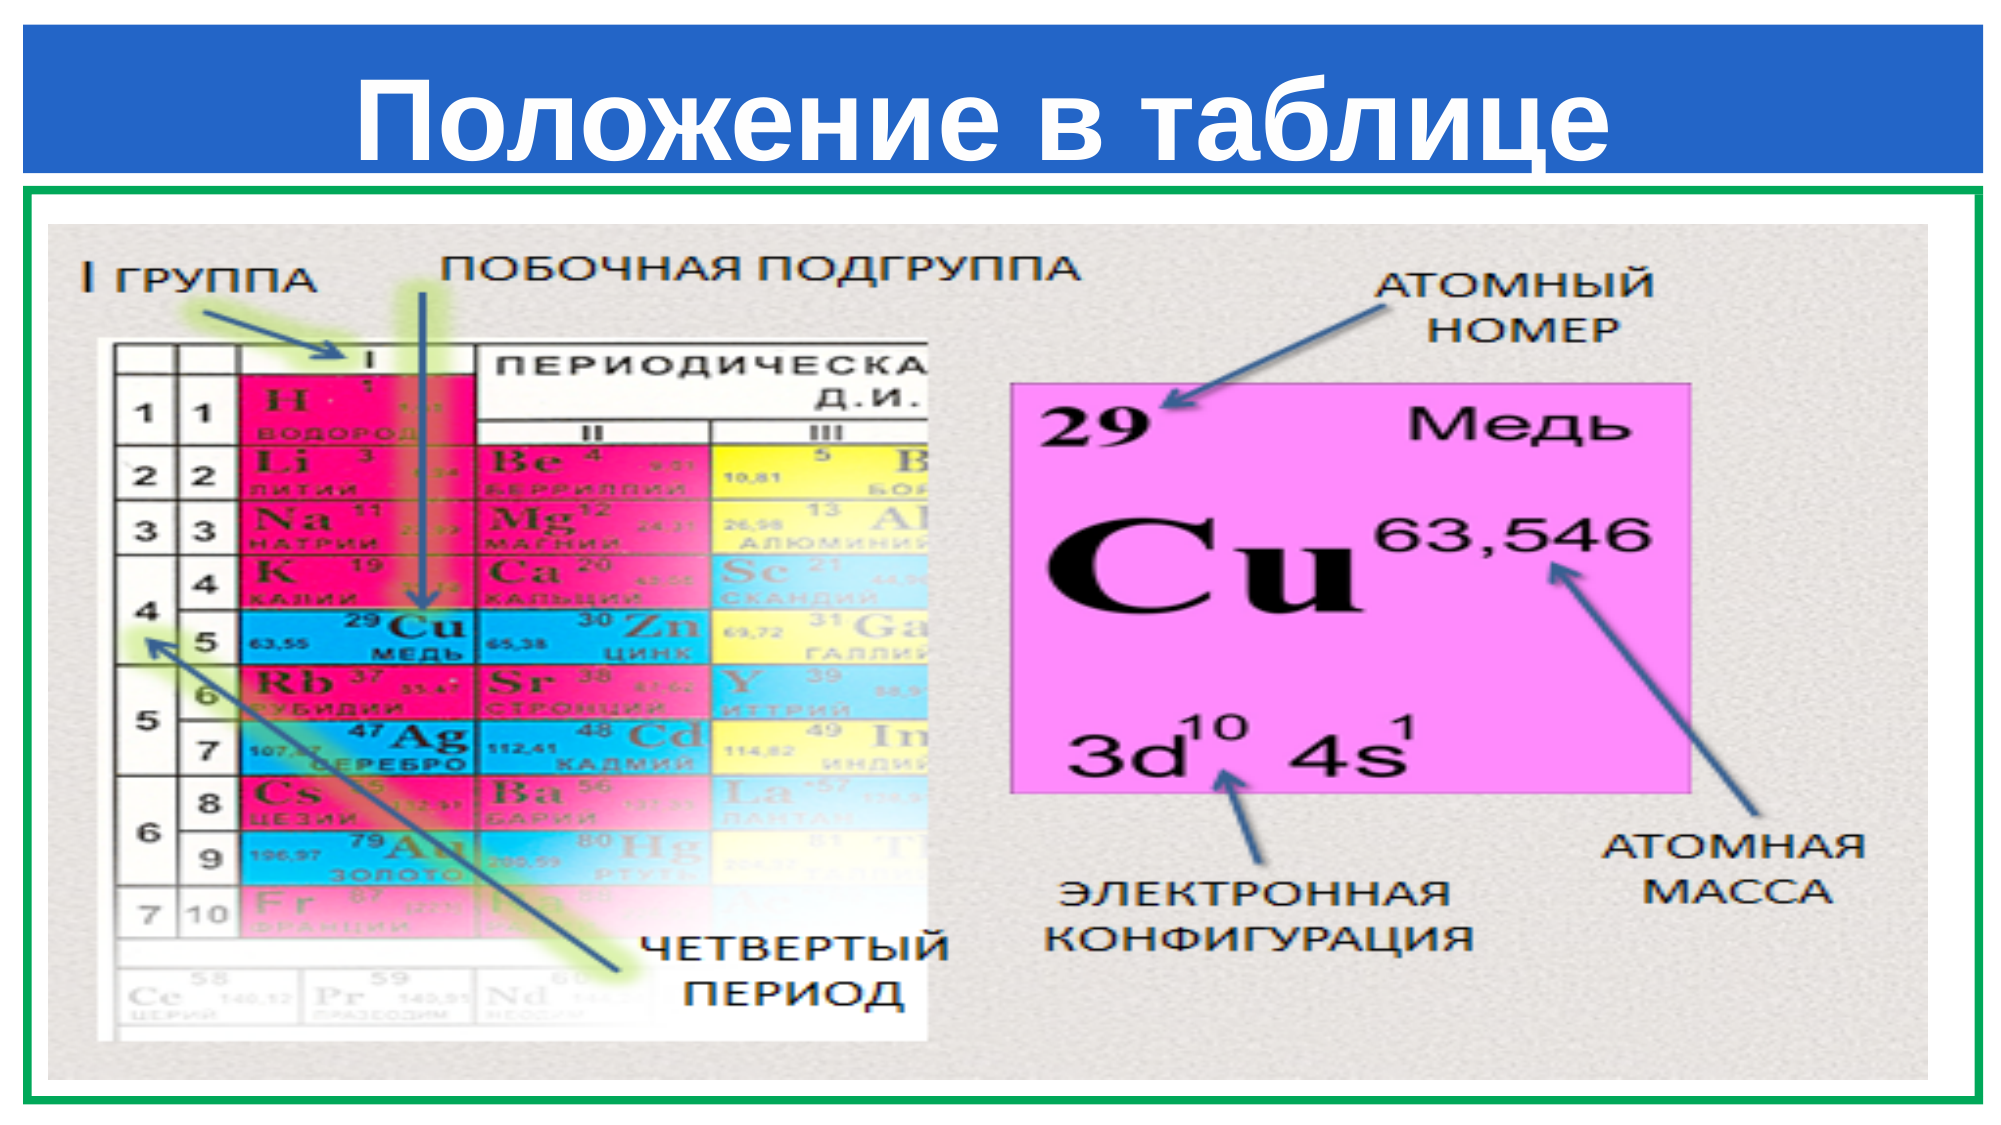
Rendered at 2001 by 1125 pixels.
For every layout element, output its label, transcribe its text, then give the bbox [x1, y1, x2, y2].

picture [47, 224, 1928, 1080]
title Положение в таблице [99, 19, 1900, 100]
text_box [48, 100, 1960, 251]
